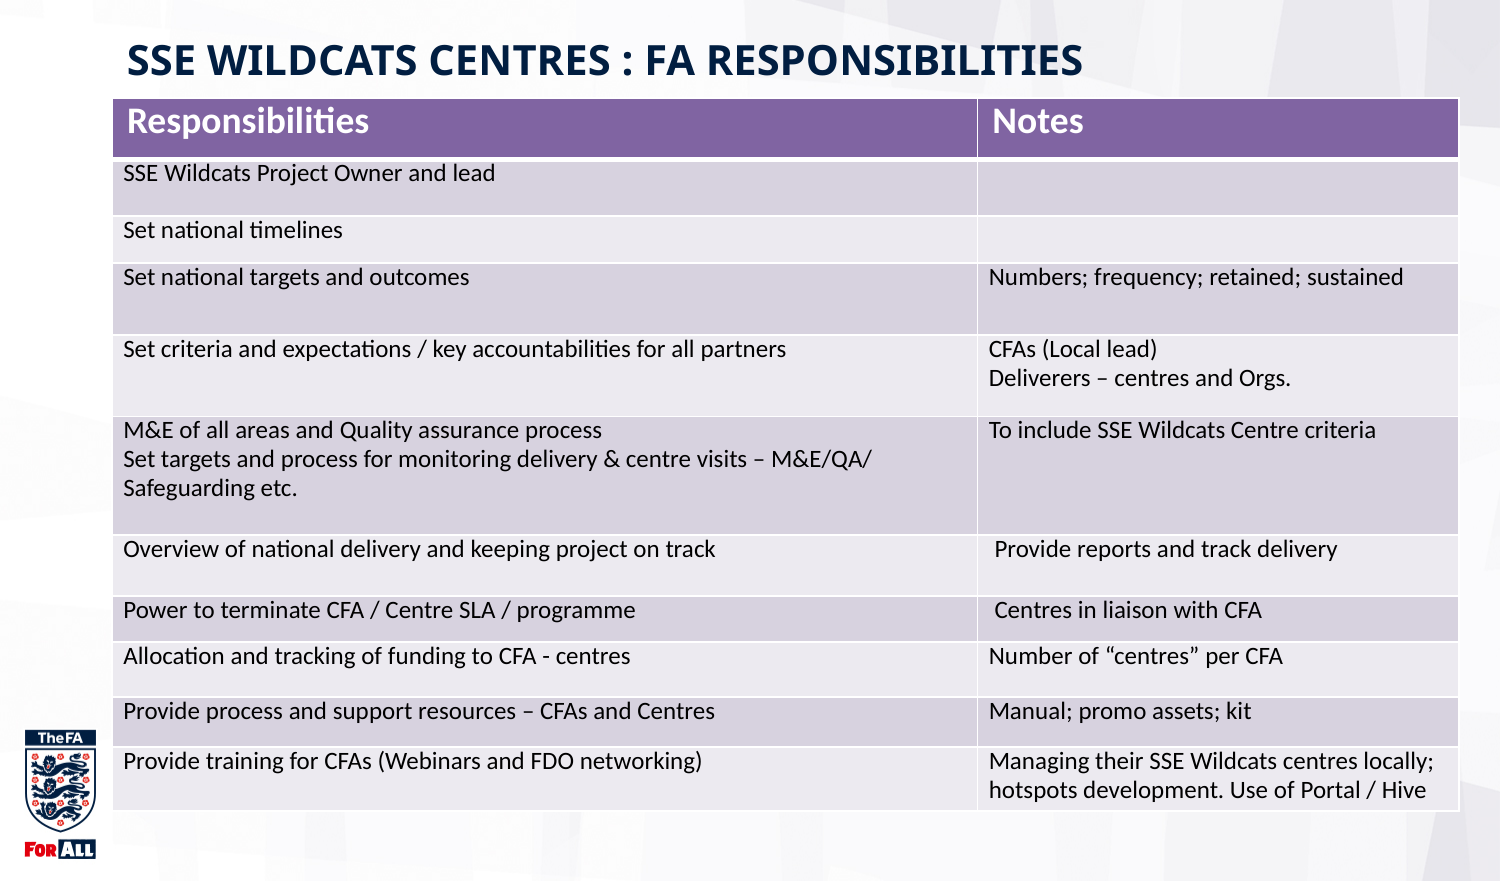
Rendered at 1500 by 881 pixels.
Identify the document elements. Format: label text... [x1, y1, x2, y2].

table_cell Overview of national delivery and keeping project on track [113, 536, 977, 595]
table_cell CFAs (Local lead) Deliverers – centres and Orgs. [978, 336, 1458, 416]
table_cell [978, 217, 1458, 262]
list SSE WILDCATS CENTRES : FA RESPONSIBILITIES [112, 26, 1459, 97]
table_cell [978, 162, 1458, 215]
table_cell Allocation and tracking of funding to CFA - centres [113, 643, 977, 696]
table_cell Manual; promo assets; kit [978, 698, 1458, 746]
table_cell Provide training for CFAs (Webinars and FDO networking) [113, 748, 977, 810]
table_header Notes [978, 99, 1458, 157]
table_cell To include SSE Wildcats Centre criteria [978, 417, 1458, 534]
table_cell Set criteria and expectations / key accountabilities for all partners [113, 336, 977, 416]
table_cell Power to terminate CFA / Centre SLA / programme [113, 597, 977, 641]
table_cell Provide process and support resources – CFAs and Centres [113, 698, 977, 746]
table_cell Set national targets and outcomes [113, 264, 977, 334]
table_cell Provide reports and track delivery [978, 536, 1458, 595]
table_cell Centres in liaison with CFA [978, 597, 1458, 641]
picture [0, 0, 1500, 881]
table_cell M&E of all areas and Quality assurance process Set targets and process for monitoring delivery & centre visits – M&E/QA/ Safeguarding etc. [113, 417, 977, 534]
table_cell Numbers; frequency; retained; sustained [978, 264, 1458, 334]
table_header Responsibilities [113, 99, 977, 157]
table_cell Number of “centres” per CFA [978, 643, 1458, 696]
table_cell Managing their SSE Wildcats centres locally; hotspots development. Use of Portal / Hive [978, 748, 1458, 810]
table_cell SSE Wildcats Project Owner and lead [113, 162, 977, 215]
table_cell Set national timelines [113, 217, 977, 262]
